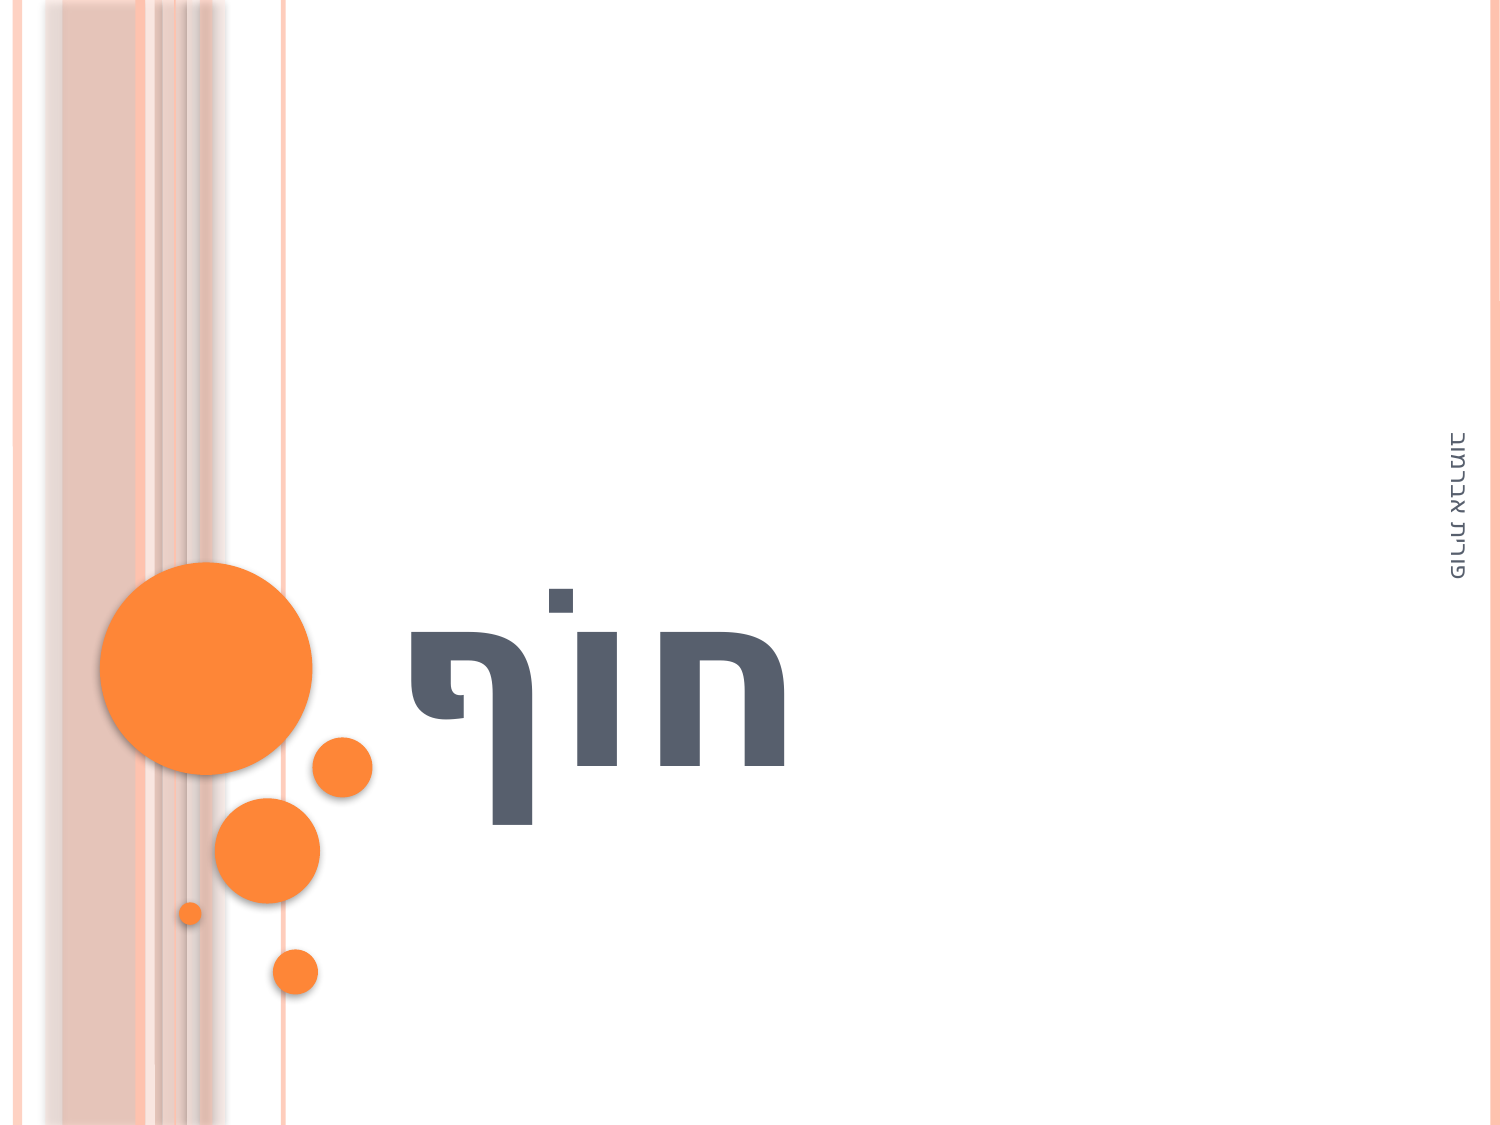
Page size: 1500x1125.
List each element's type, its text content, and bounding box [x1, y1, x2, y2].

title חוֹף [375, 512, 1388, 824]
footer פורית אברמוב [1429, 417, 1493, 1018]
